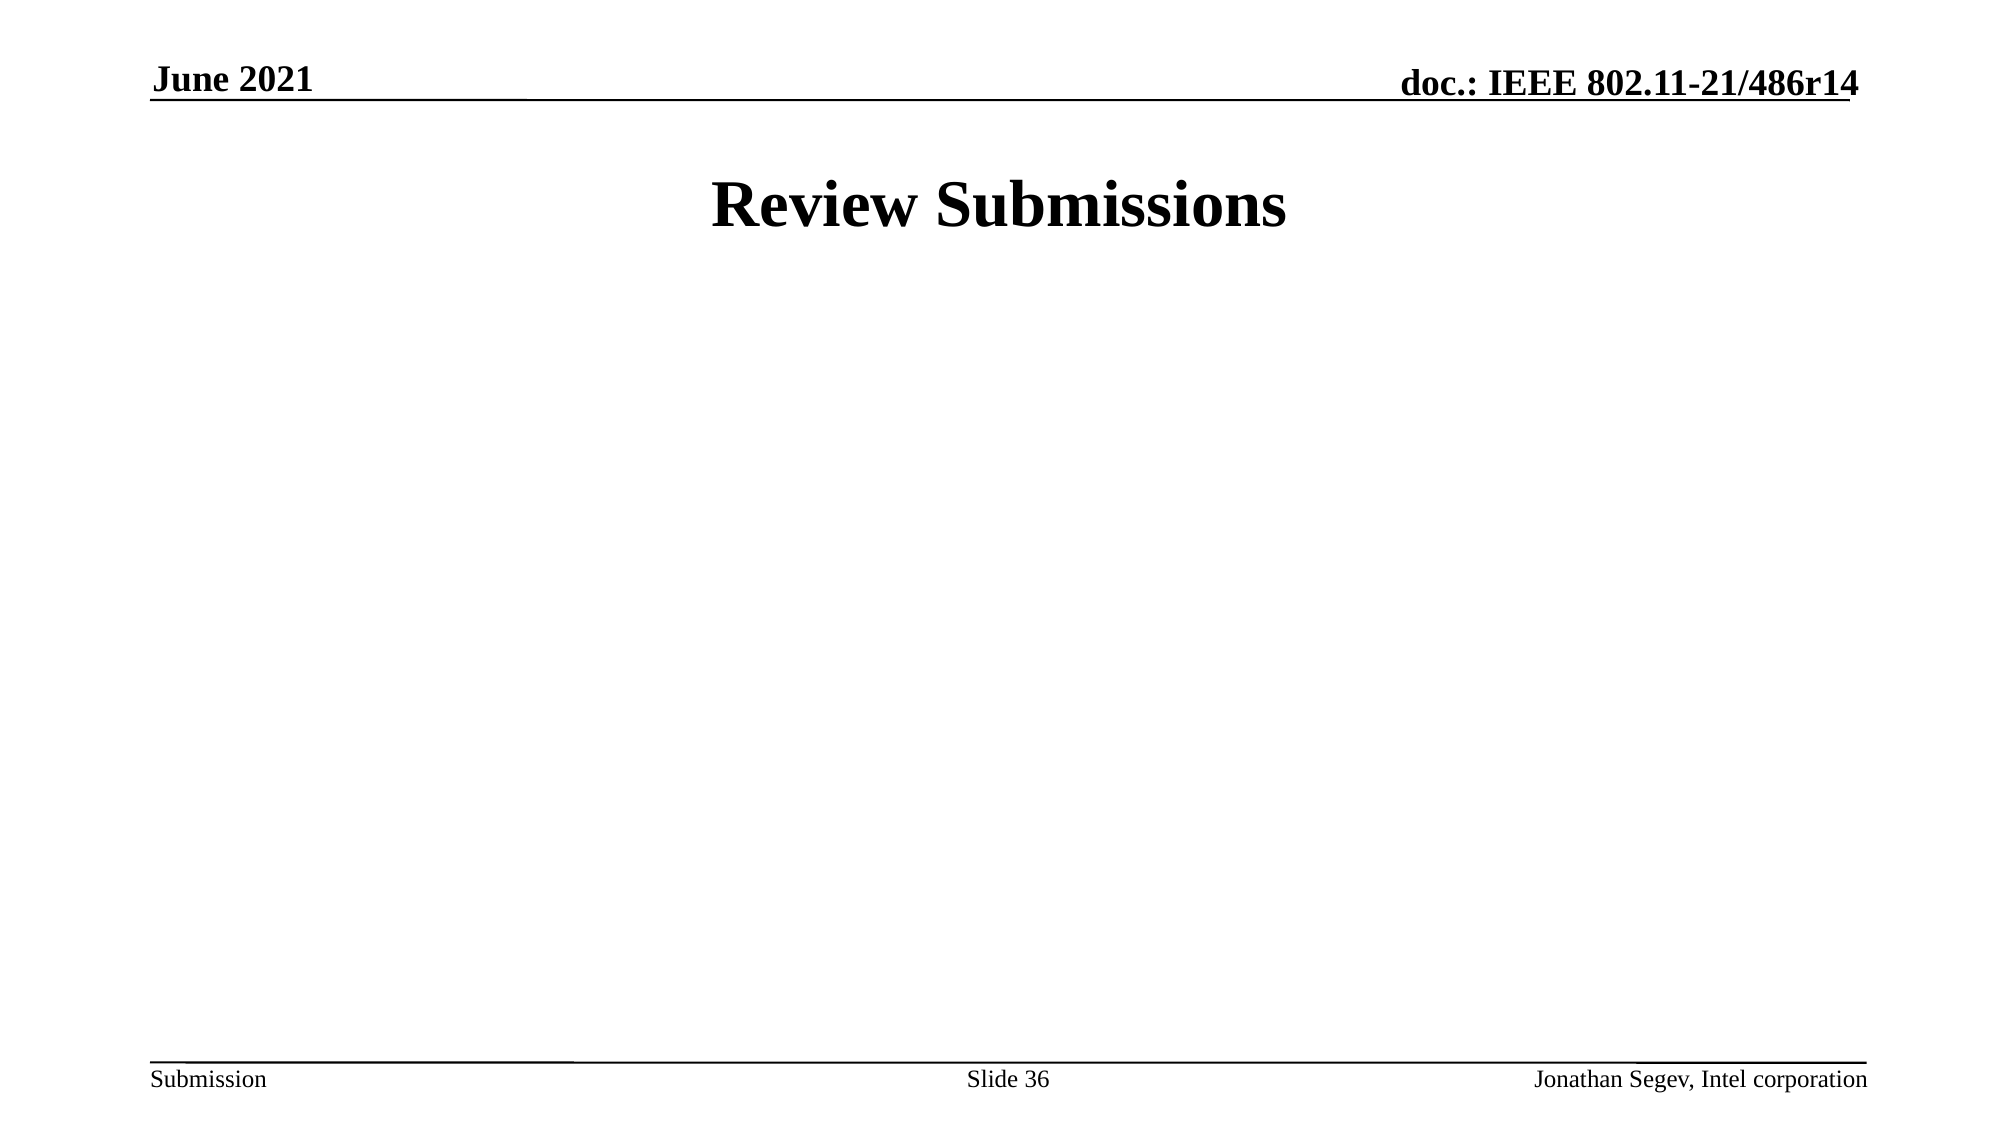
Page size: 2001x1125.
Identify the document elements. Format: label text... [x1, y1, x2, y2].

slide_number Slide 36 [950, 1061, 1067, 1123]
title Review Submissions [149, 112, 1850, 288]
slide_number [152, 54, 563, 100]
footer Jonathan Segev, Intel corporation [1171, 1061, 1869, 1093]
